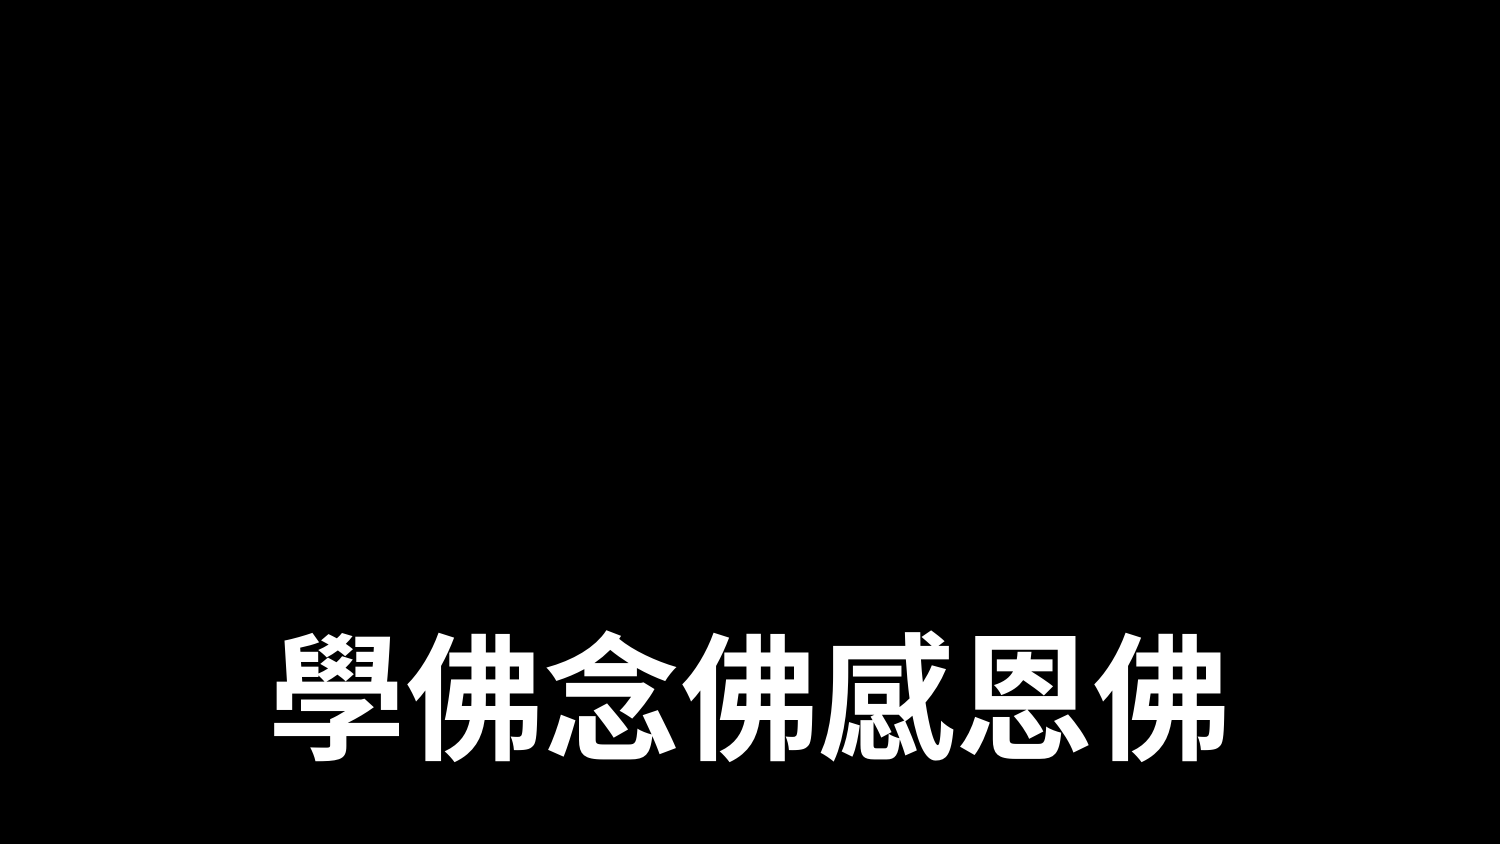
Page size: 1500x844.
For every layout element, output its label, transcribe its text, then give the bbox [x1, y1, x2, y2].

title 學佛念佛感恩佛 [75, 623, 1425, 765]
